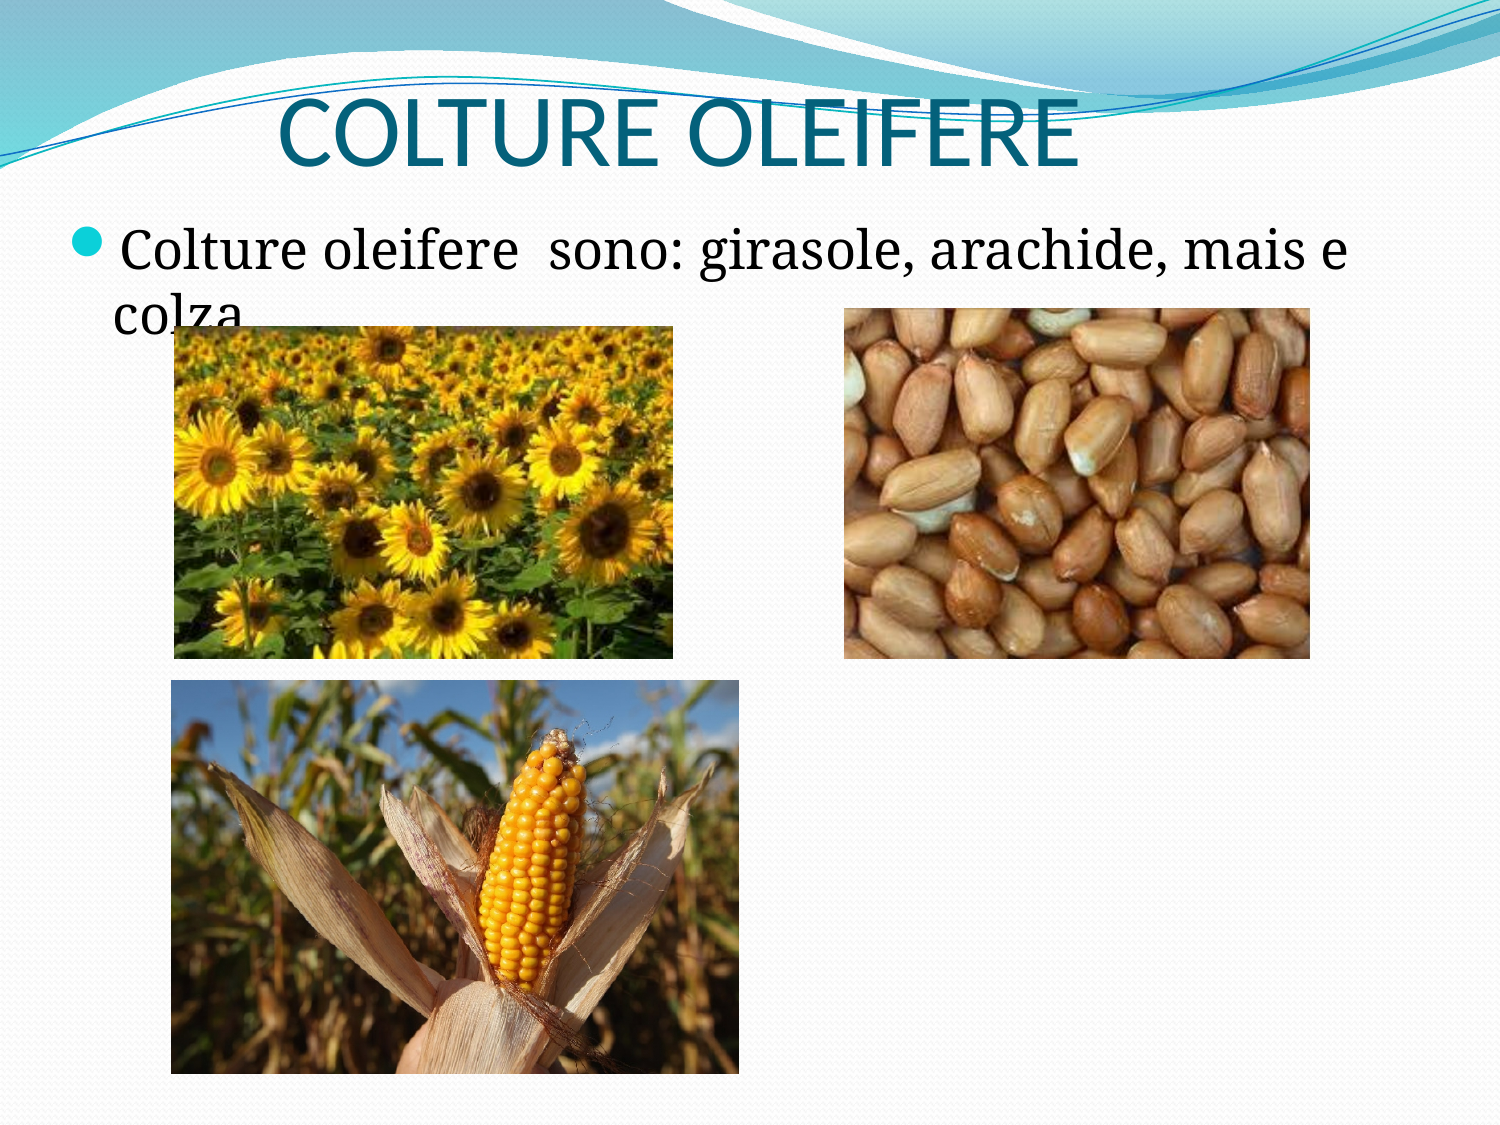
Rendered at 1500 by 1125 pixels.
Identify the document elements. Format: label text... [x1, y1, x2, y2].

picture [170, 680, 739, 1075]
title COLTURE OLEIFERE [277, 0, 1500, 188]
list Colture oleifere sono: girasole, arachide, mais e colza. [53, 208, 1404, 303]
picture [173, 326, 674, 659]
picture [844, 308, 1311, 659]
